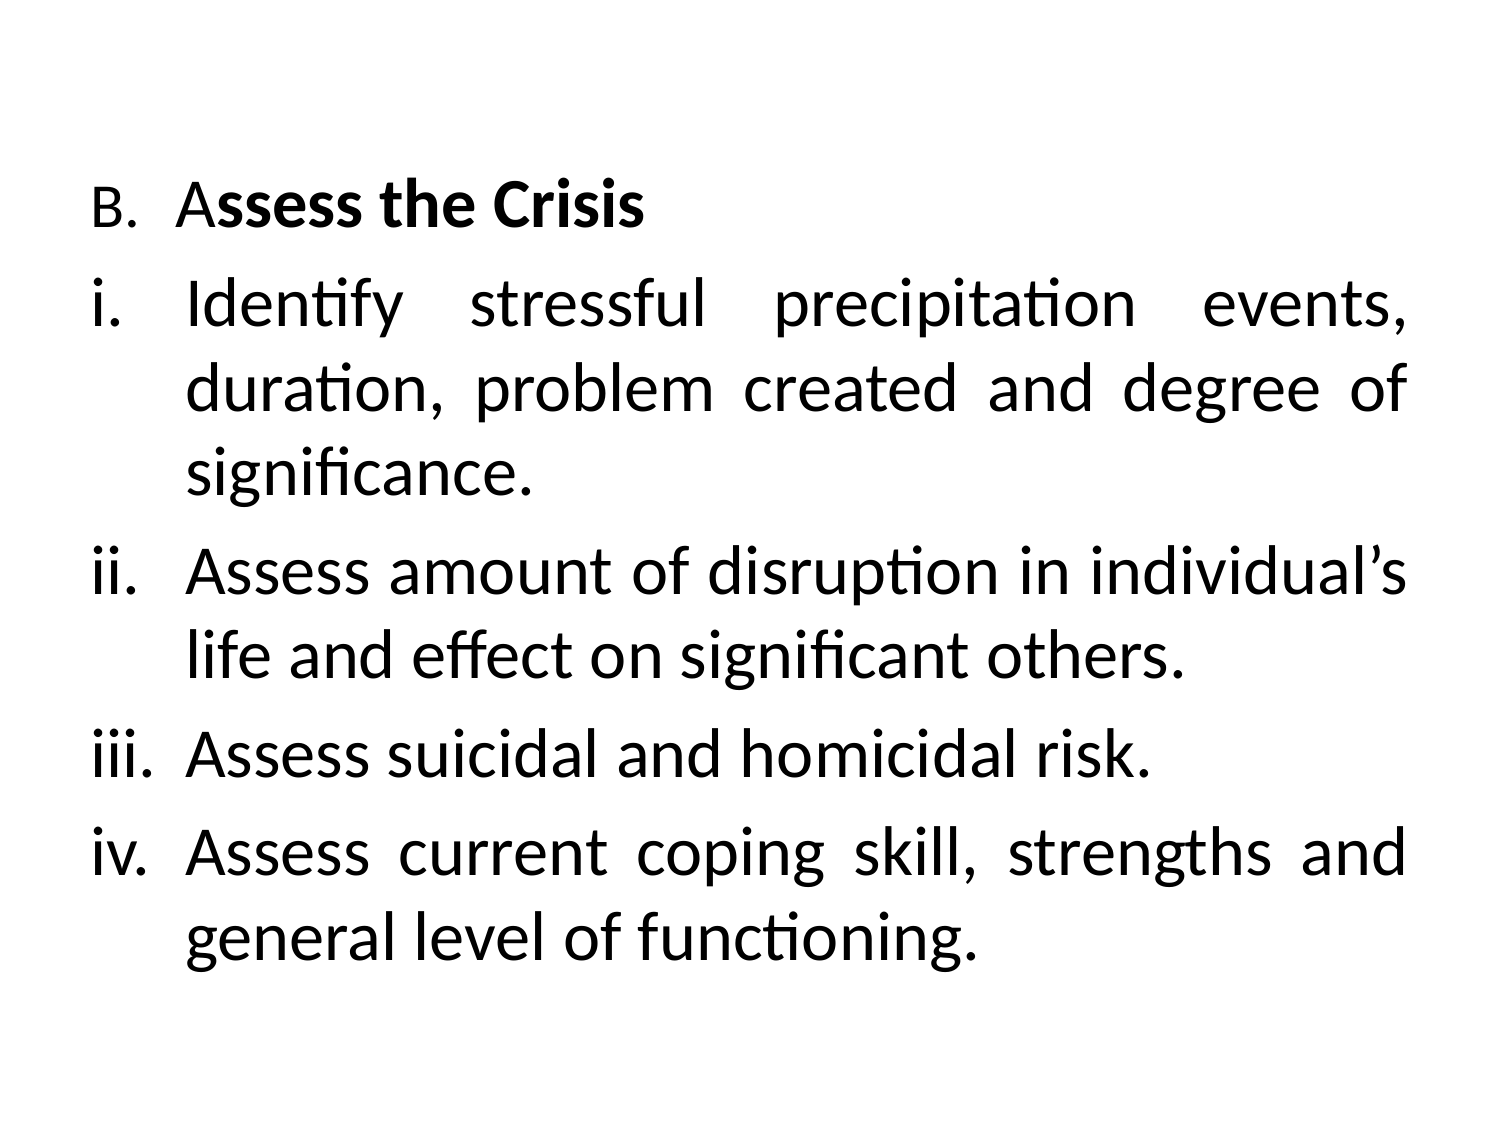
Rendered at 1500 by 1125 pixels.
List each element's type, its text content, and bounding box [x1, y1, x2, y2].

list B. Assess the Crisis Identify stressful precipitation events, duration, problem created and degree of significance. Assess amount of disruption in individual’s life and effect on significant others. Assess suicidal and homicidal risk. Assess current coping skill, strengths and general level of functioning. [75, 149, 1425, 1005]
